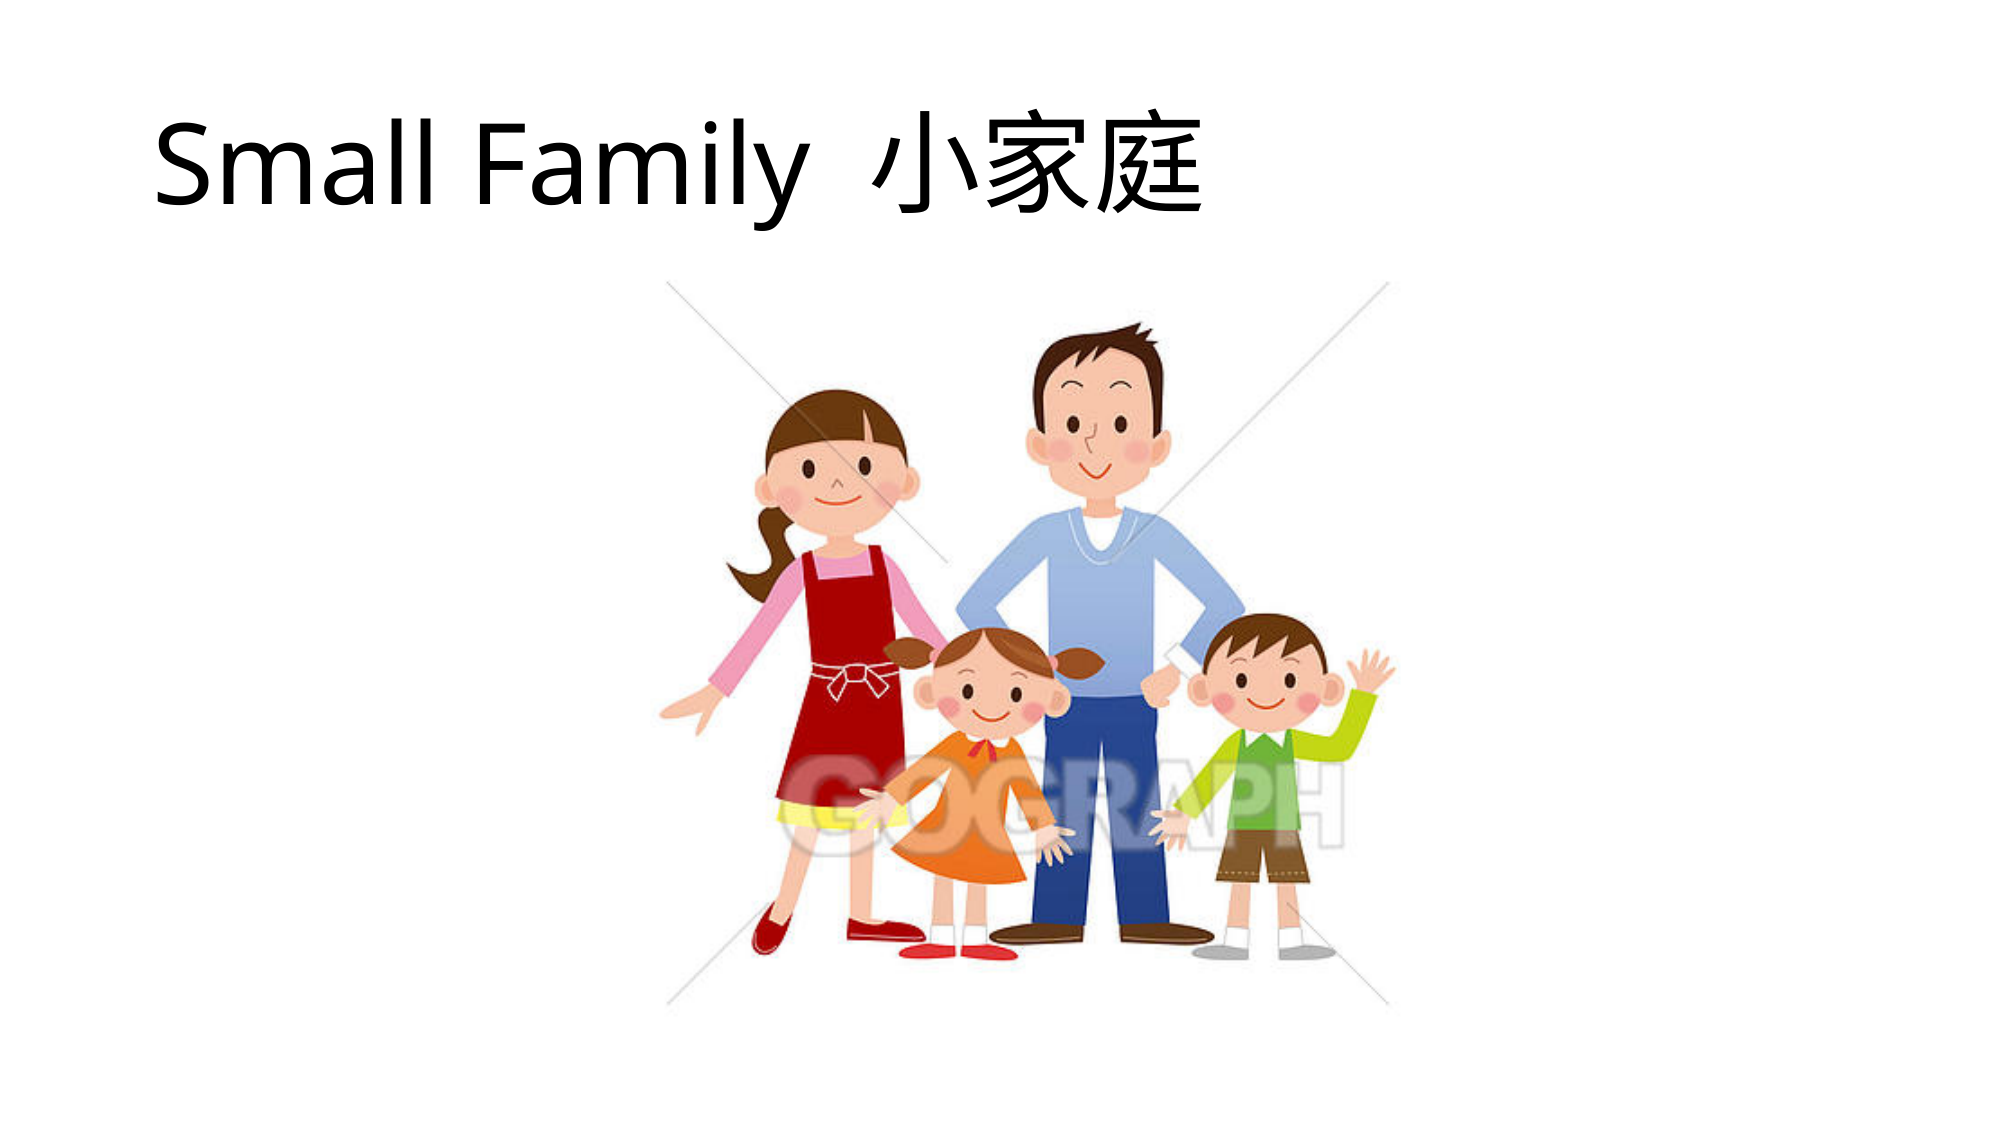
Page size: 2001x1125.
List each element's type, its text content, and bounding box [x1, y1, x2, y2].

title Small Family 小家庭 [137, 59, 1863, 278]
picture [622, 237, 1433, 1038]
